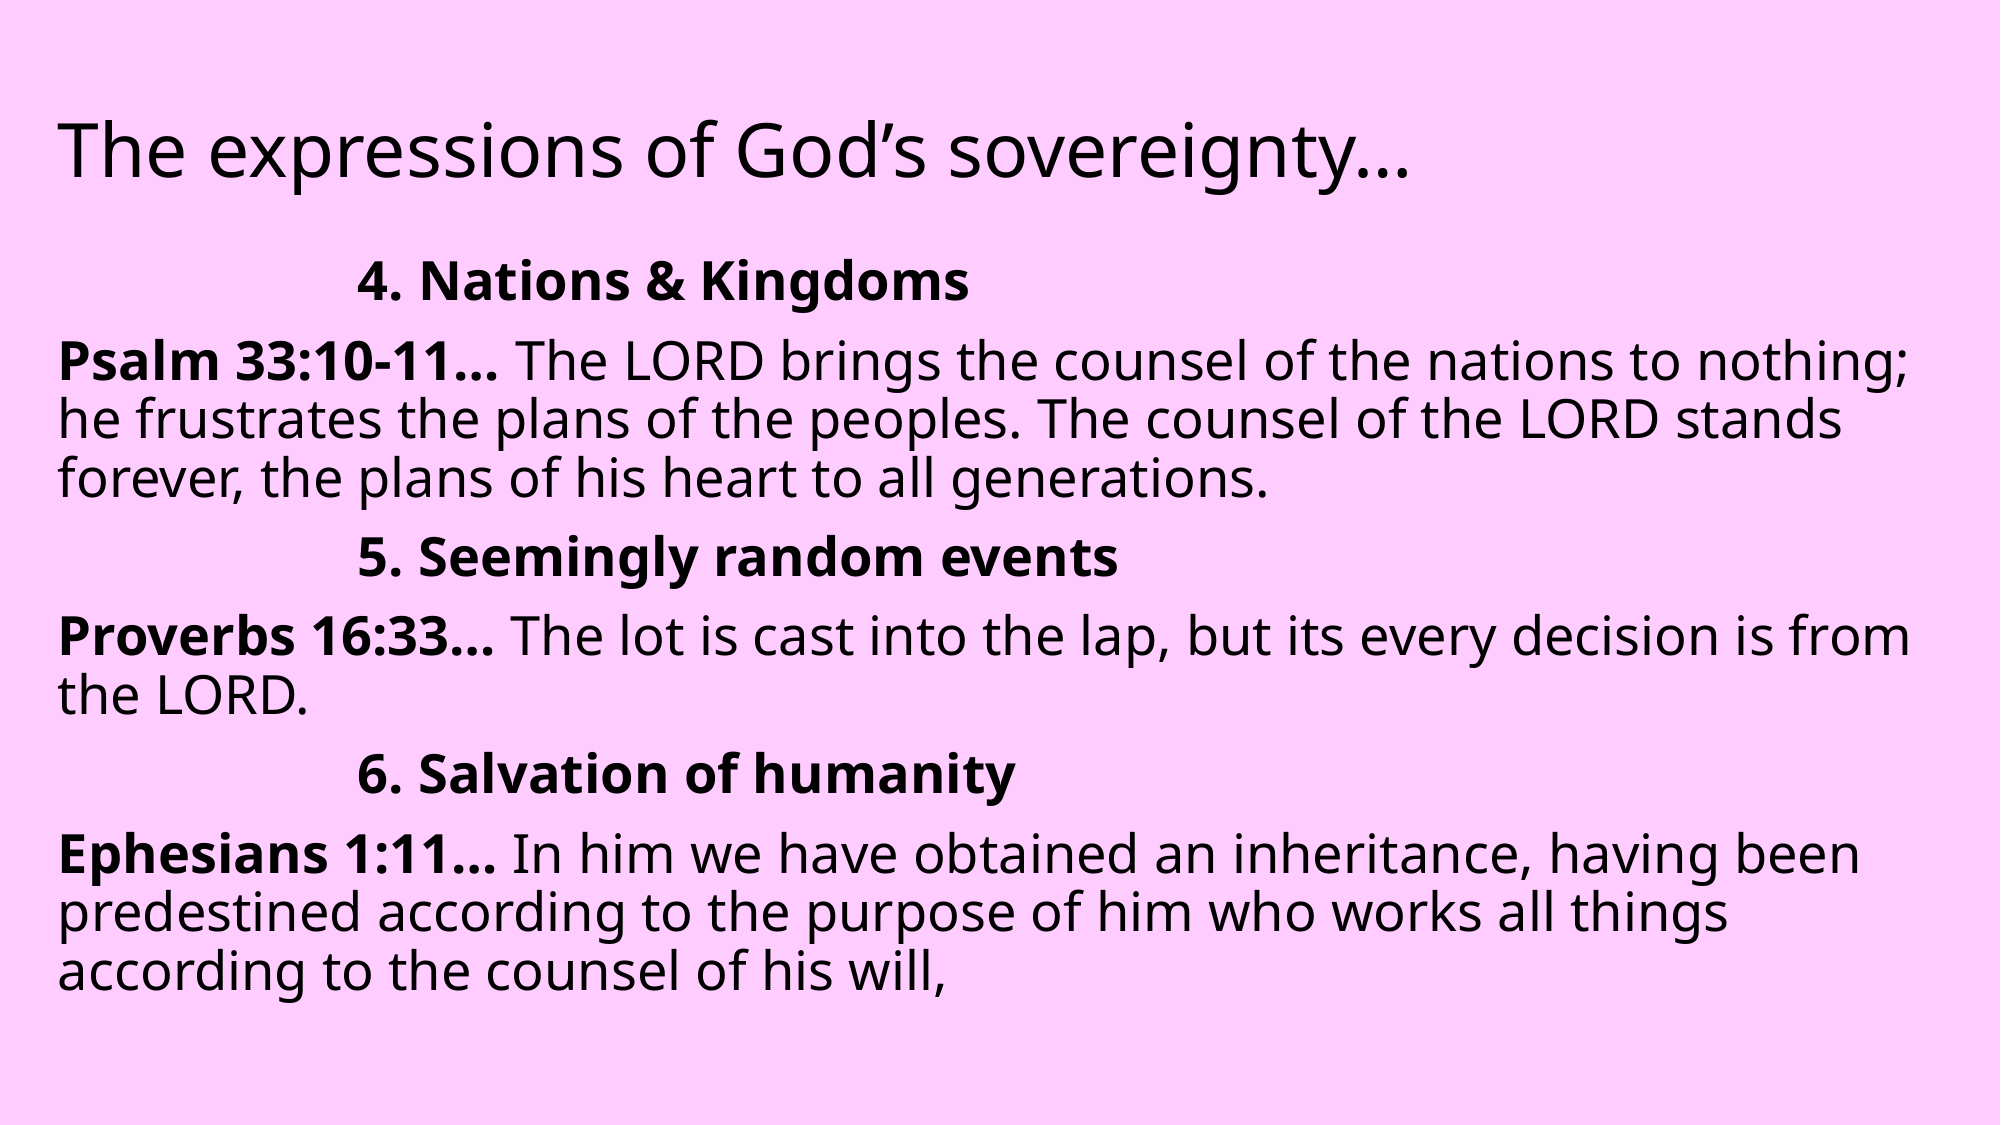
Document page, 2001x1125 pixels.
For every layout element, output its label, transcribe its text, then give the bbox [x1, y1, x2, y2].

title The expressions of God’s sovereignty… [42, 59, 1959, 246]
list 4. Nations & Kingdoms Psalm 33:10-11… The LORD brings the counsel of the nations to nothing; he frustrates the plans of the peoples. The counsel of the LORD stands forever, the plans of his heart to all generations. 5. Seemingly random events Proverbs 16:33… The lot is cast into the lap, but its every decision is from the LORD. 6. Salvation of humanity Ephesians 1:11… In him we have obtained an inheritance, having been predestined according to the purpose of him who works all things according to the counsel of his will, [42, 246, 1959, 1070]
